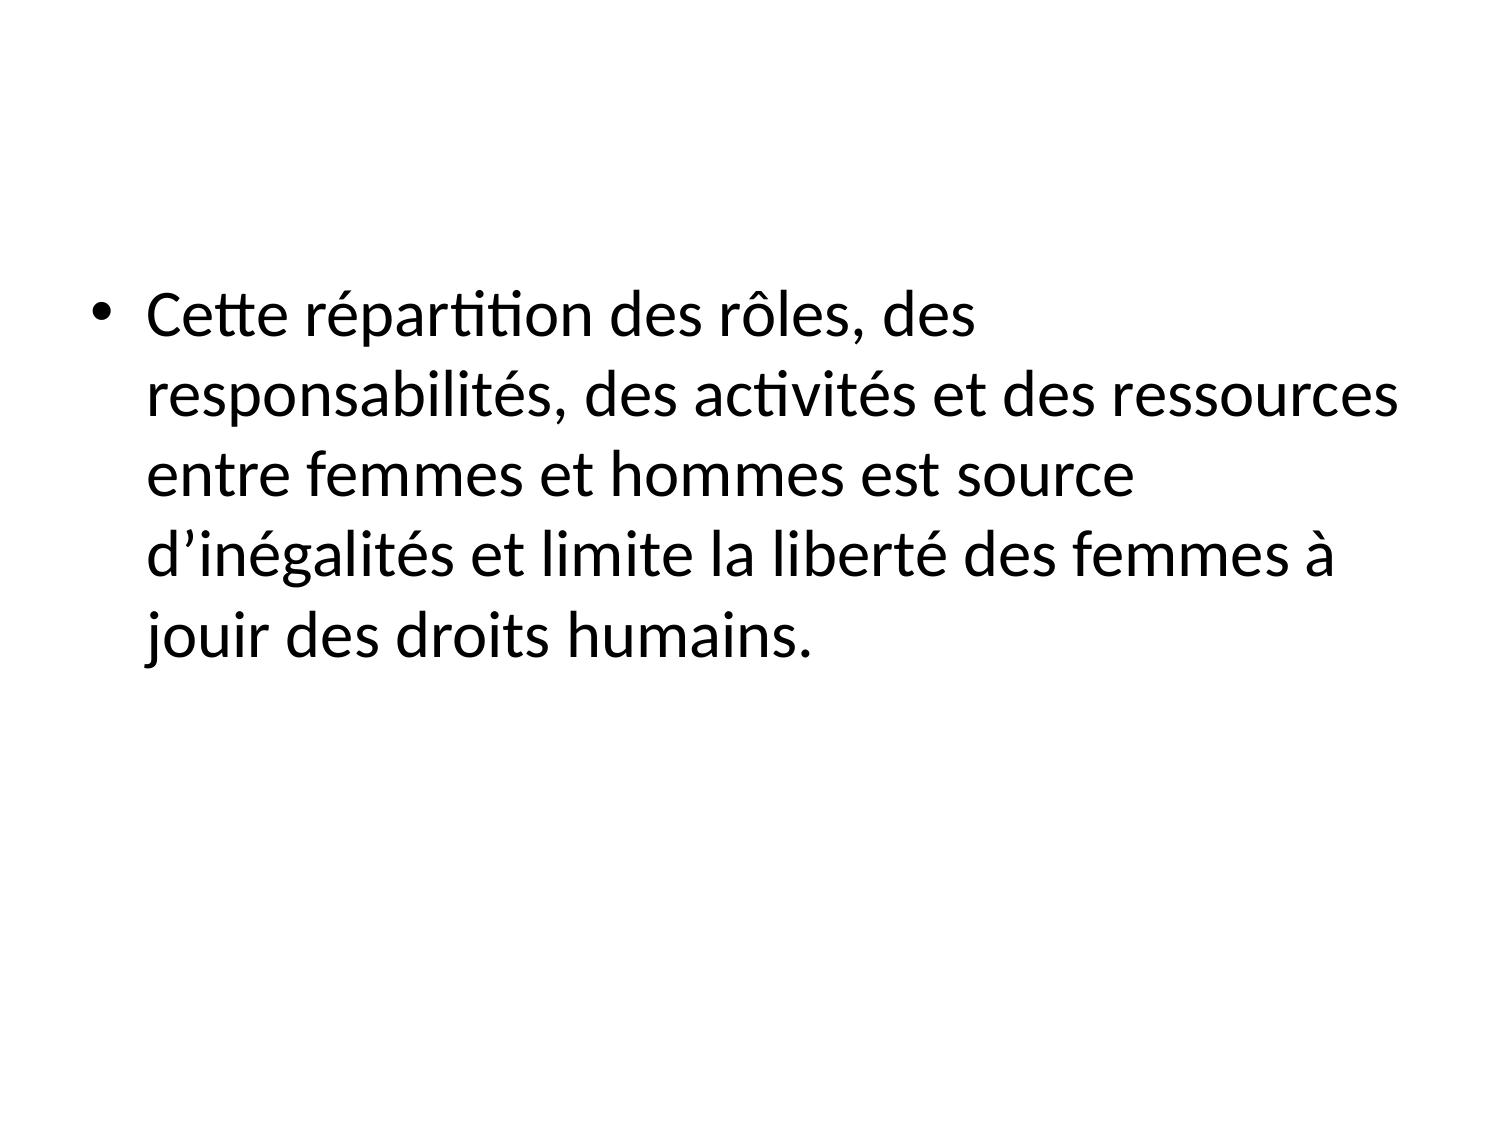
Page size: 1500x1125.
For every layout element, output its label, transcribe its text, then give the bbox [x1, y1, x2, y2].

list Cette répartition des rôles, des responsabilités, des activités et des ressources entre femmes et hommes est source d’inégalités et limite la liberté des femmes à jouir des droits humains. [75, 262, 1425, 1005]
